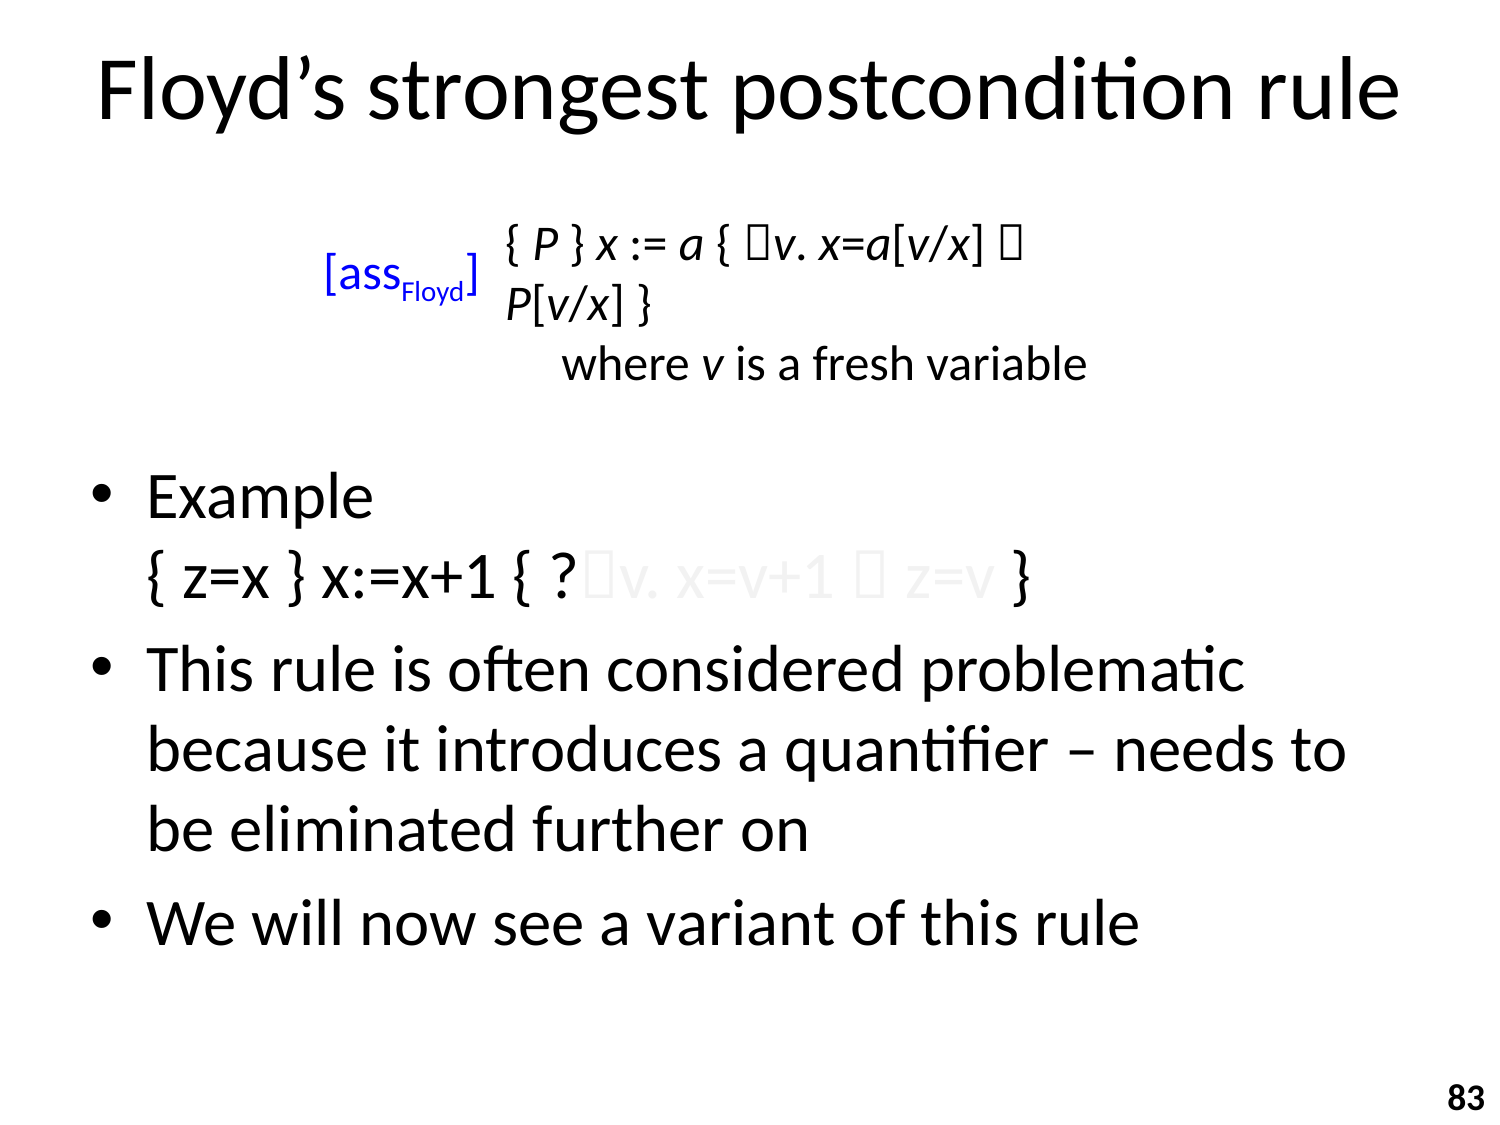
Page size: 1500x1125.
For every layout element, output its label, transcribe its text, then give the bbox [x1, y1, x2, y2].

list Example { z=x } x:=x+1 { ?v. x=v+1  z=v } This rule is often considered problematic because it introduces a quantifier – needs to be eliminated further on We will now see a variant of this rule [75, 444, 1425, 1005]
slide_number 83 [1352, 1065, 1500, 1125]
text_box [300, 231, 1200, 374]
title Floyd’s strongest postcondition rule [75, 19, 1425, 147]
